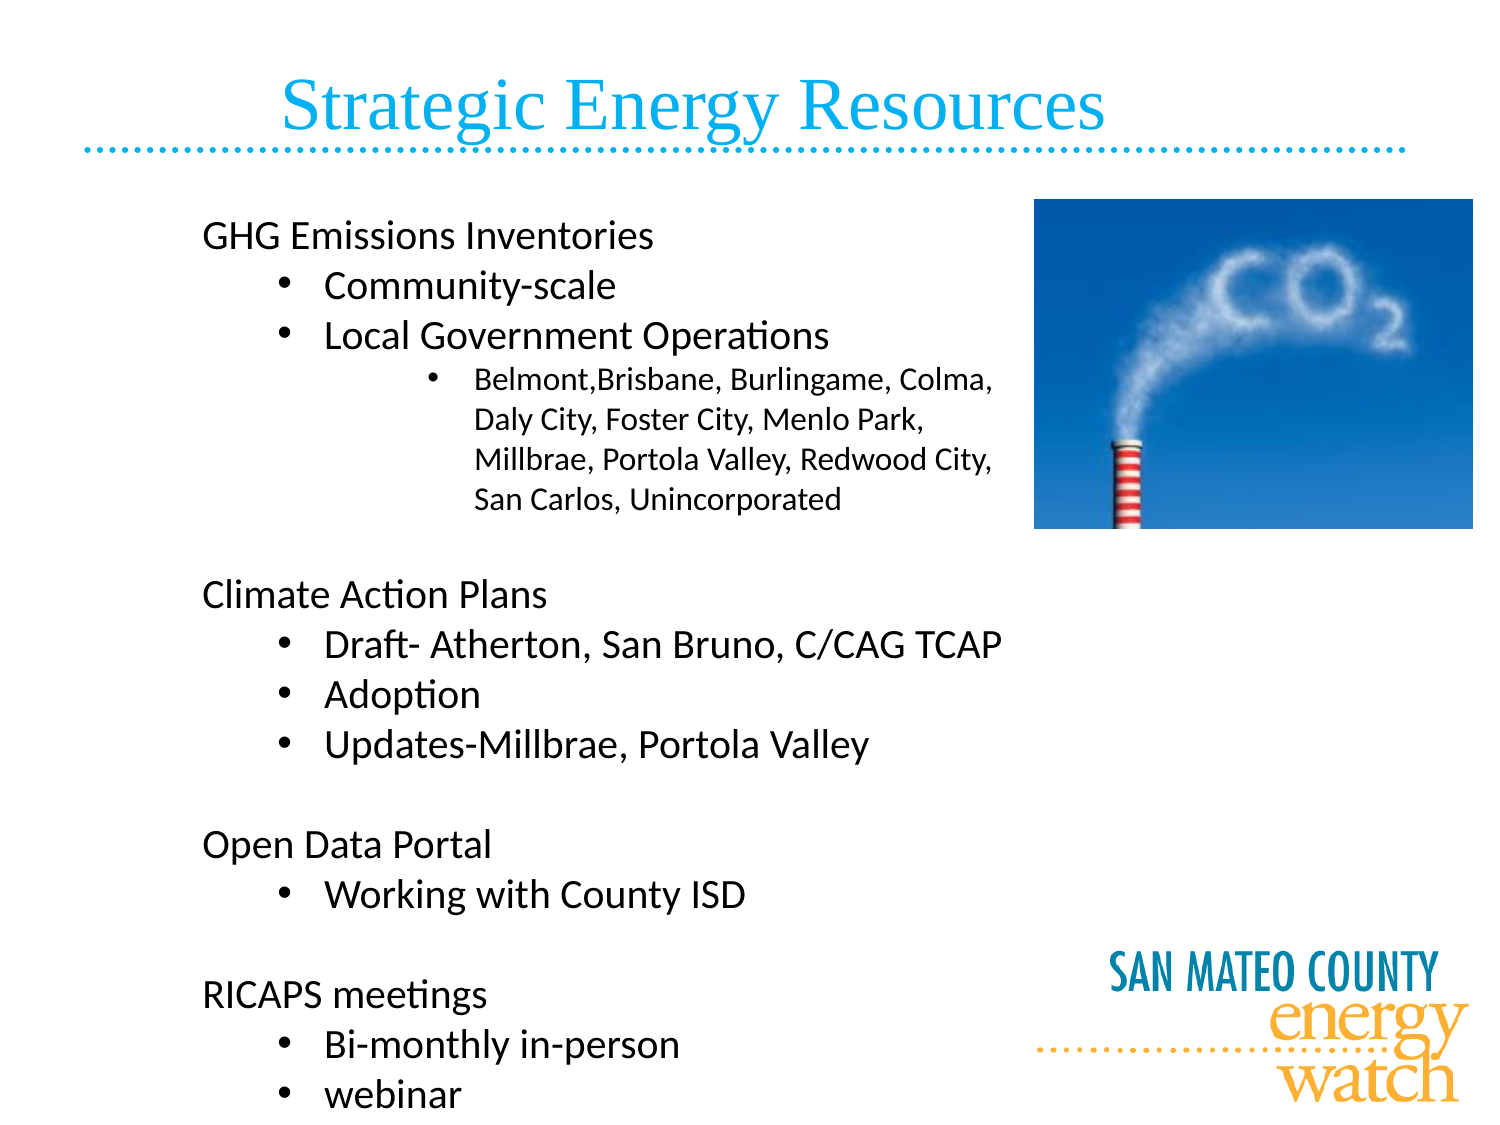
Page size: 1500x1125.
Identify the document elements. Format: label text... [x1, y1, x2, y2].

picture [1034, 199, 1474, 529]
text_box GHG Emissions Inventories Community-scale Local Government Operations Belmont,Brisbane, Burlingame, Colma, Daly City, Foster City, Menlo Park, Millbrae, Portola Valley, Redwood City, San Carlos, Unincorporated Climate Action Plans Draft- Atherton, San Bruno, C/CAG TCAP Adoption Updates-Millbrae, Portola Valley Open Data Portal Working with County ISD RICAPS meetings Bi-monthly in-person webinar [187, 200, 1038, 1125]
picture [1037, 944, 1469, 1102]
text_box Strategic Energy Resources [112, 47, 1294, 149]
